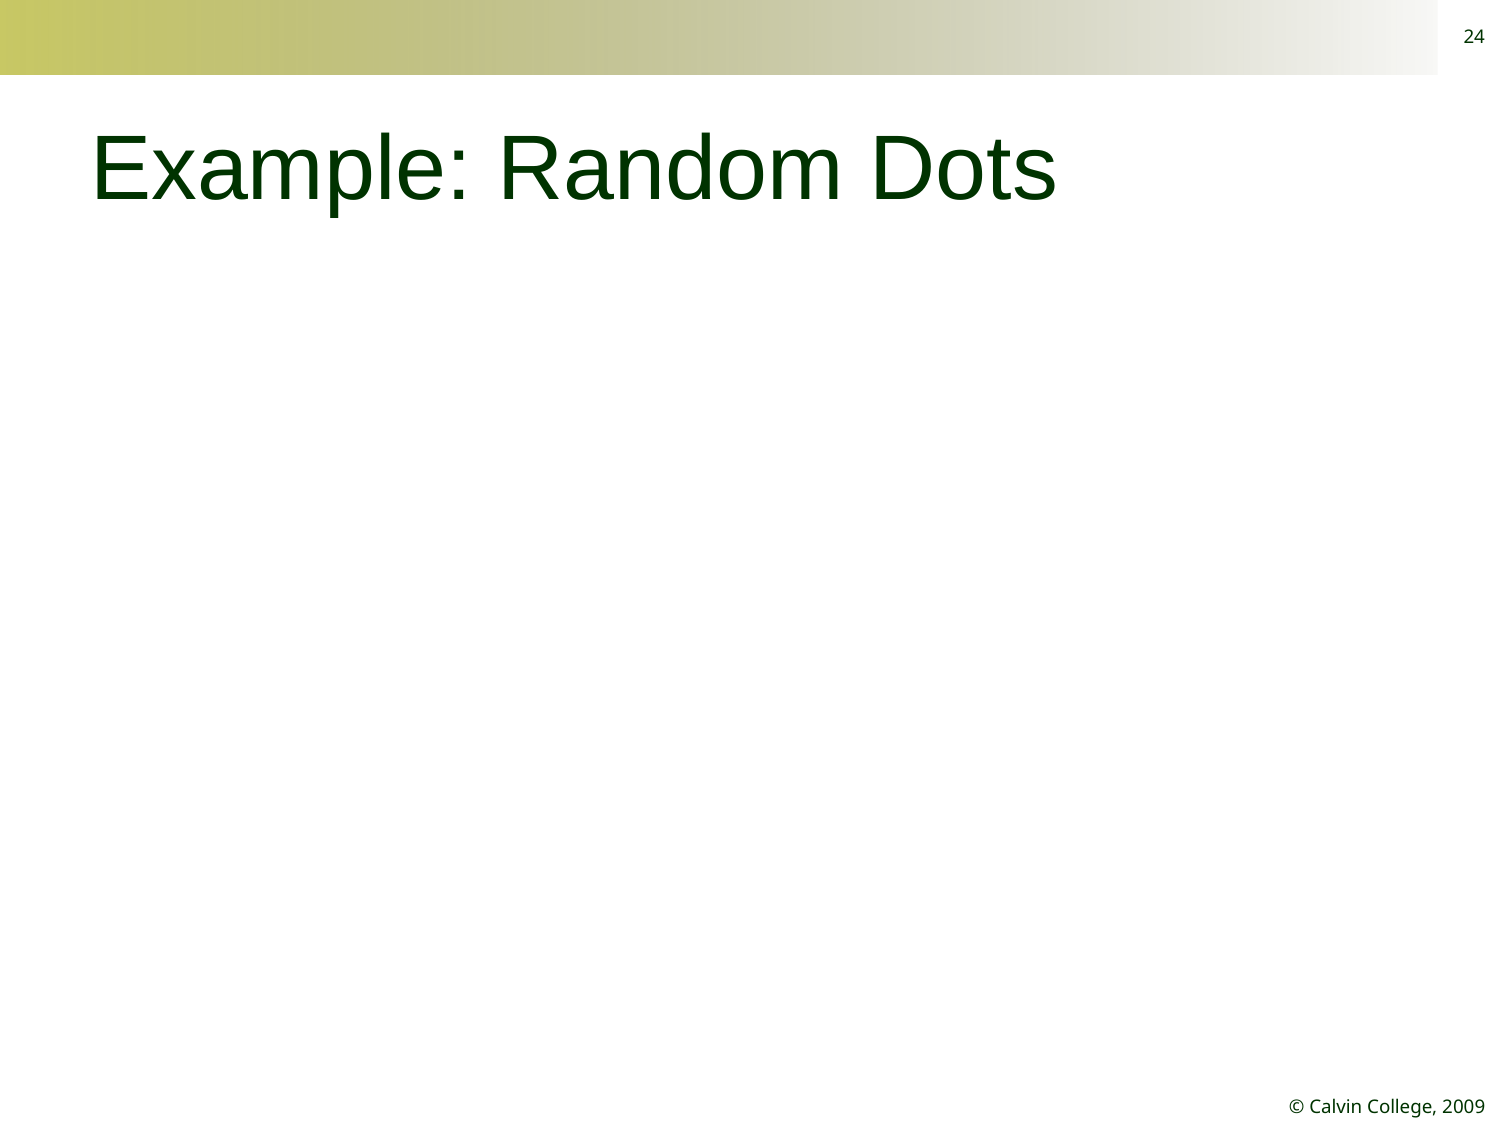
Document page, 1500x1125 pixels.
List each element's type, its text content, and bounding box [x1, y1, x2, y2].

title Example: Random Dots [74, 74, 1426, 251]
slide_number 24 [1437, 0, 1500, 76]
